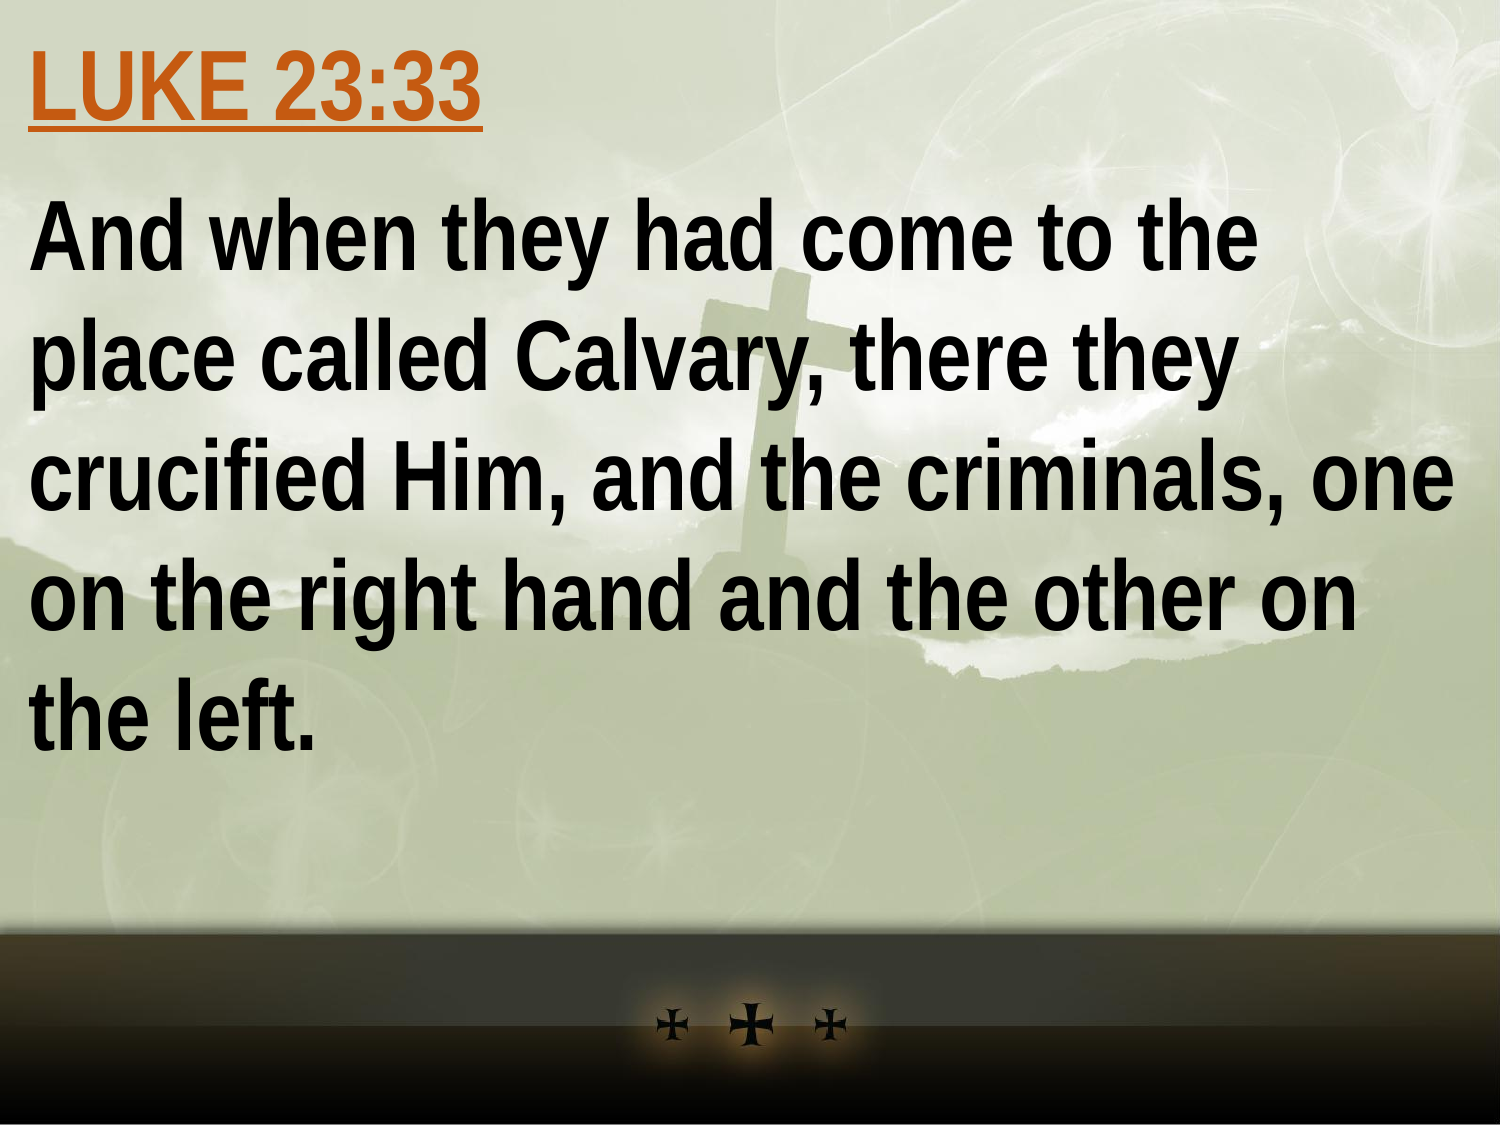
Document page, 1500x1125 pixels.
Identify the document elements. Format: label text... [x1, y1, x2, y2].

text_box LUKE 23:33 And when they had come to the place called Calvary, there they crucified Him, and the criminals, one on the right hand and the other on the left. [13, 13, 1477, 778]
picture [0, 0, 1500, 1125]
